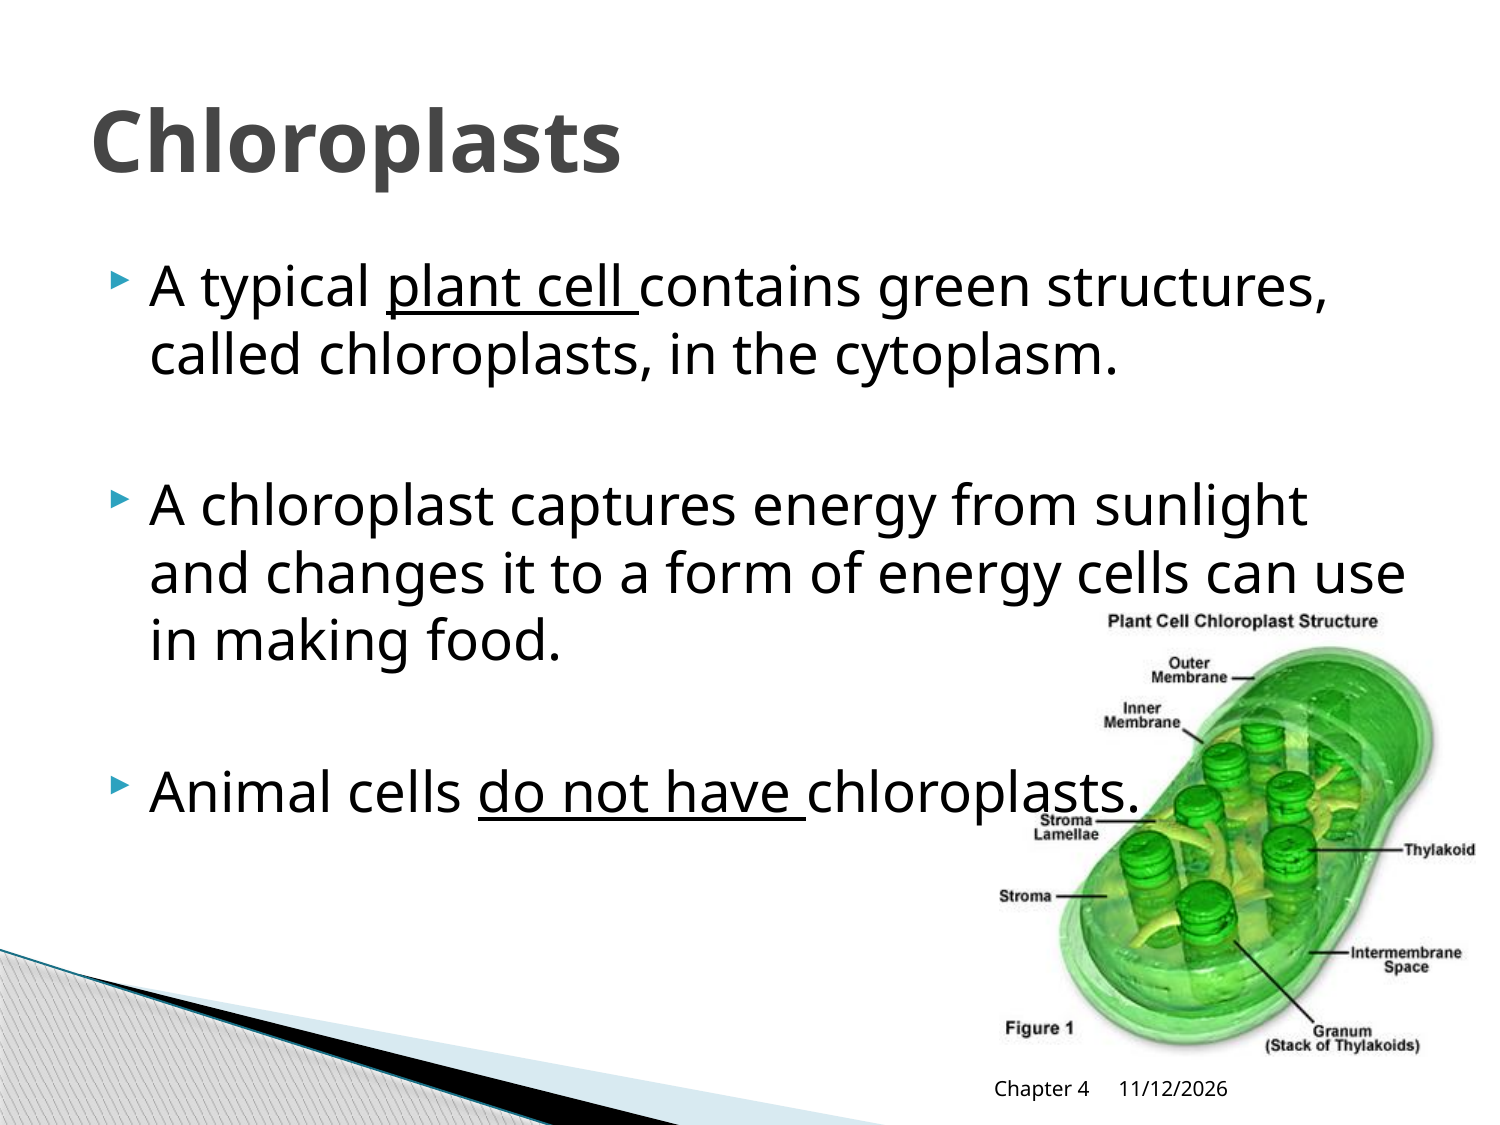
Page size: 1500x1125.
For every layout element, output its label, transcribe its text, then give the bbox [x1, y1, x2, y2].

picture [999, 612, 1476, 1060]
title Chloroplasts [75, 45, 1425, 233]
list A typical plant cell contains green structures, called chloroplasts, in the cytoplasm. A chloroplast captures energy from sunlight and changes it to a form of energy cells can use in making food. Animal cells do not have chloroplasts. [75, 243, 1425, 986]
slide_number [1105, 1071, 1419, 1112]
footer Chapter 4 [718, 1051, 1105, 1112]
